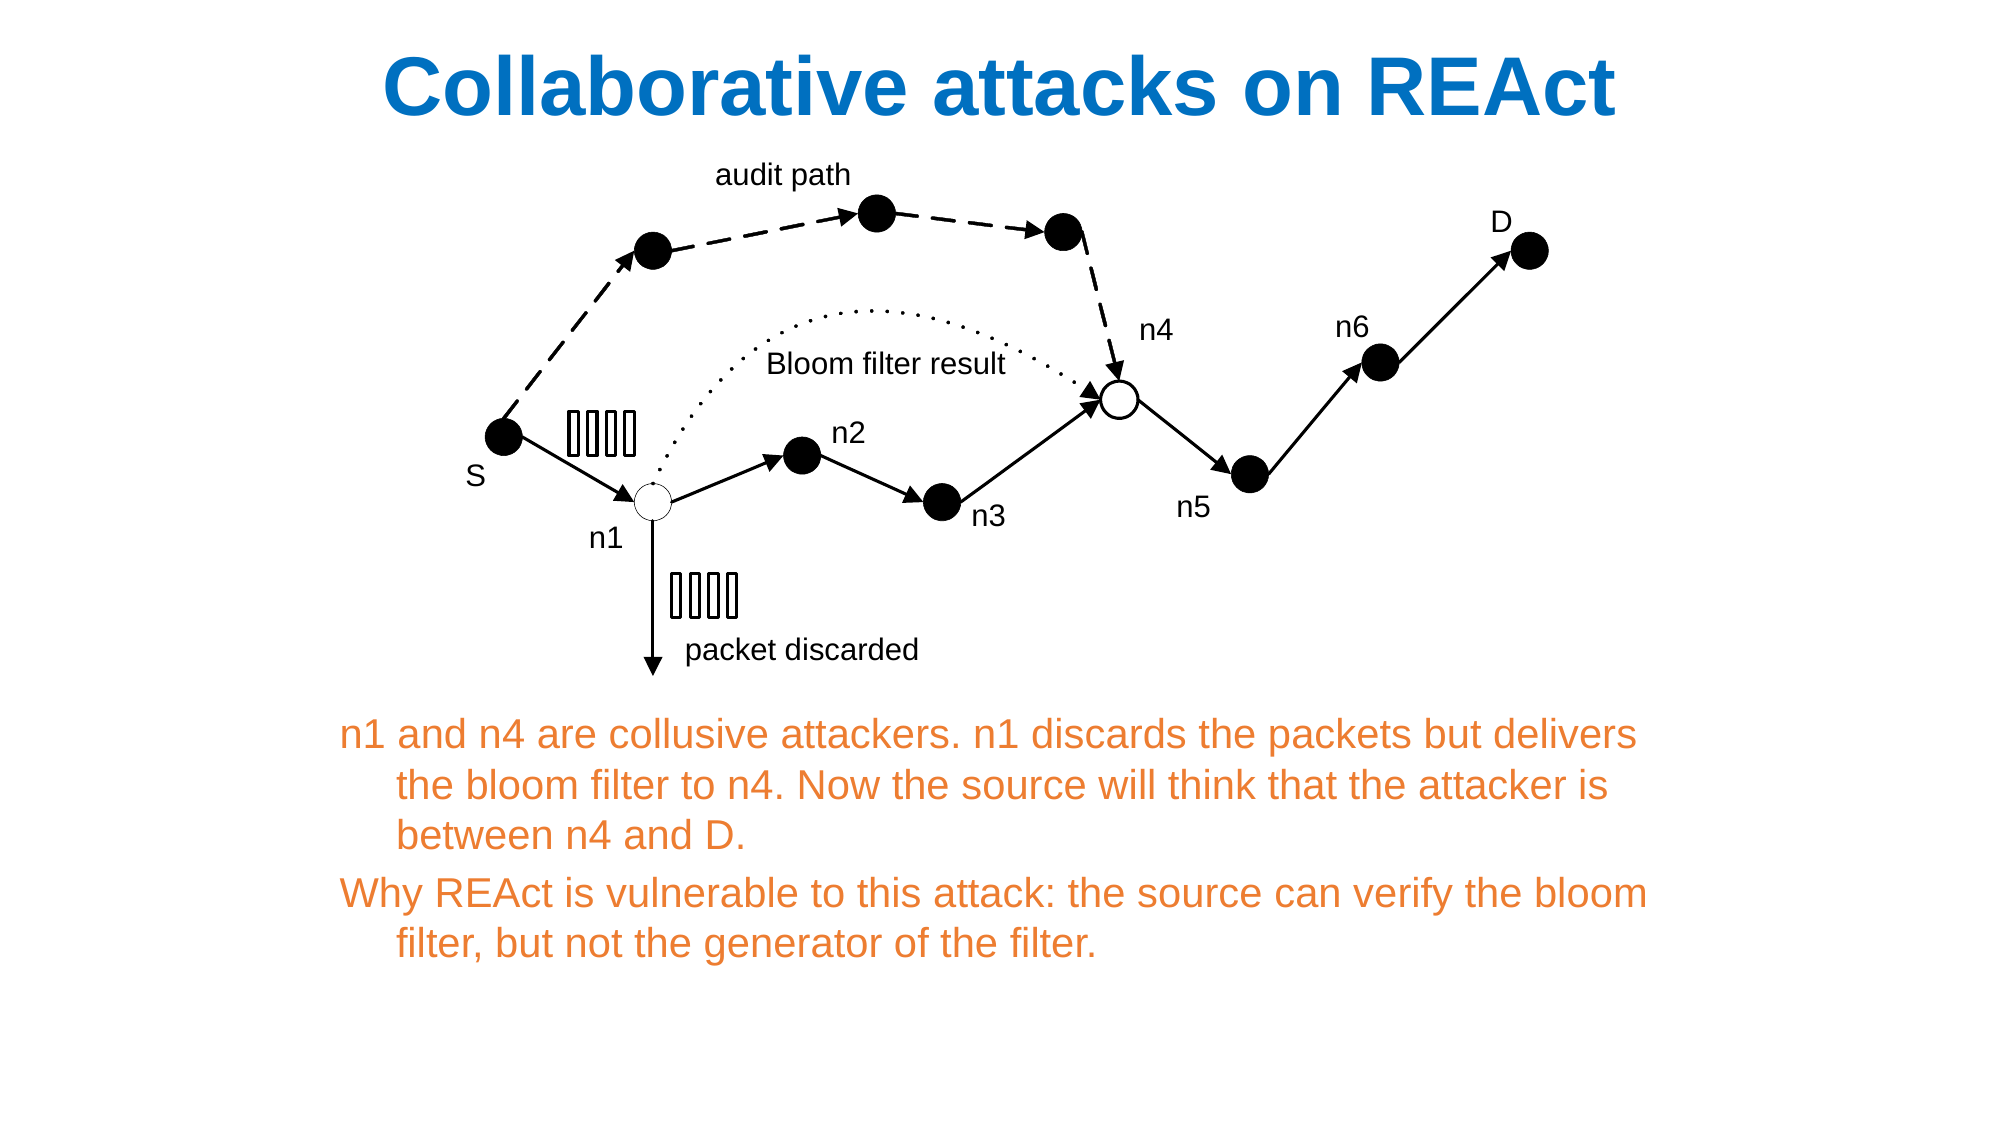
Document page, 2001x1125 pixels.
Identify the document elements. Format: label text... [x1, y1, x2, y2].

picture [462, 149, 1552, 679]
text_box Collaborative attacks on REAct [249, 24, 1750, 130]
text_box n1 and n4 are collusive attackers. n1 discards the packets but delivers the bloom filter to n4. Now the source will think that the attacker is between n4 and D. Why REAct is vulnerable to this attack: the source can verify the bloom filter, but not the generator of the filter. [324, 699, 1675, 975]
